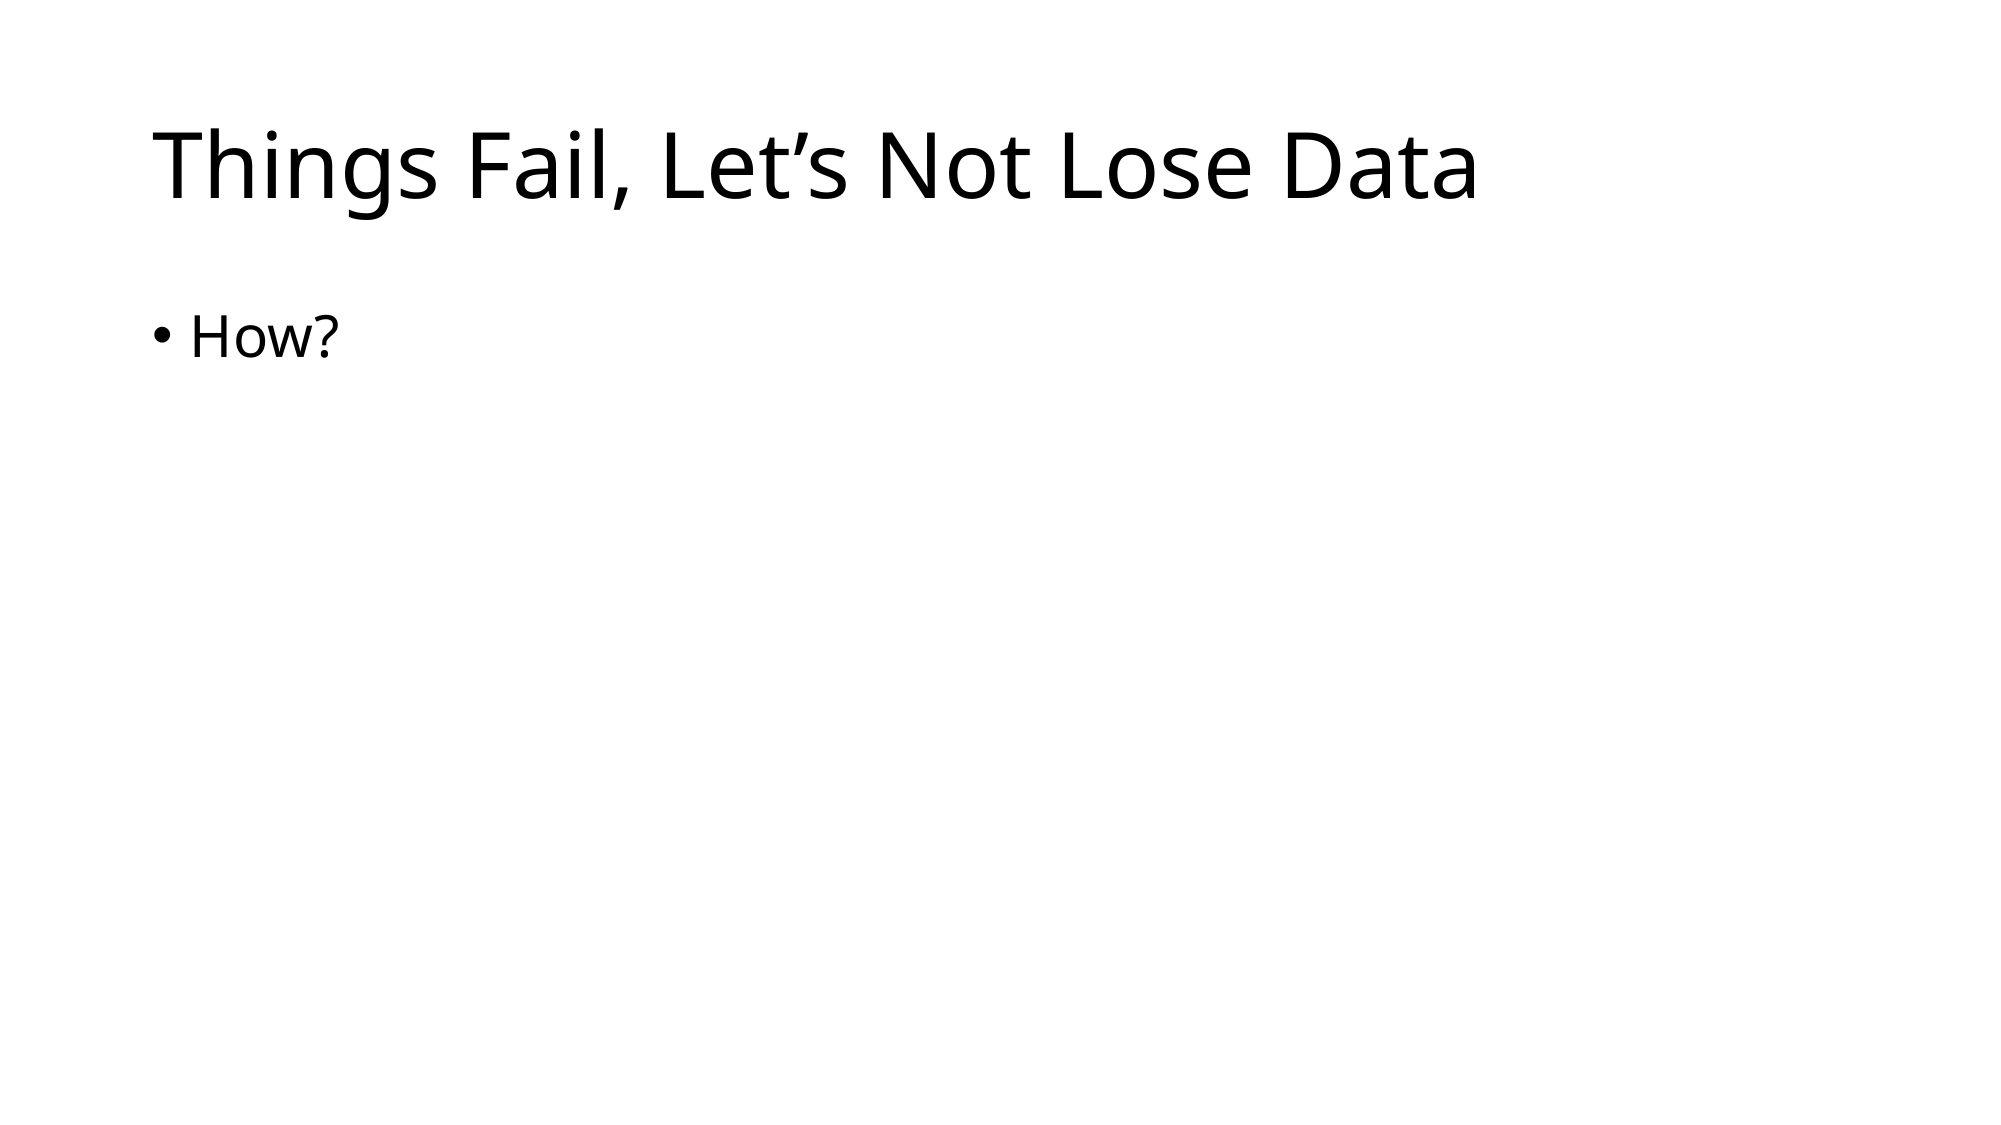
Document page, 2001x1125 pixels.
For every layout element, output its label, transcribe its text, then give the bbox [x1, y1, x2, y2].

list How? [137, 299, 1863, 1014]
title Things Fail, Let’s Not Lose Data [137, 59, 1863, 278]
